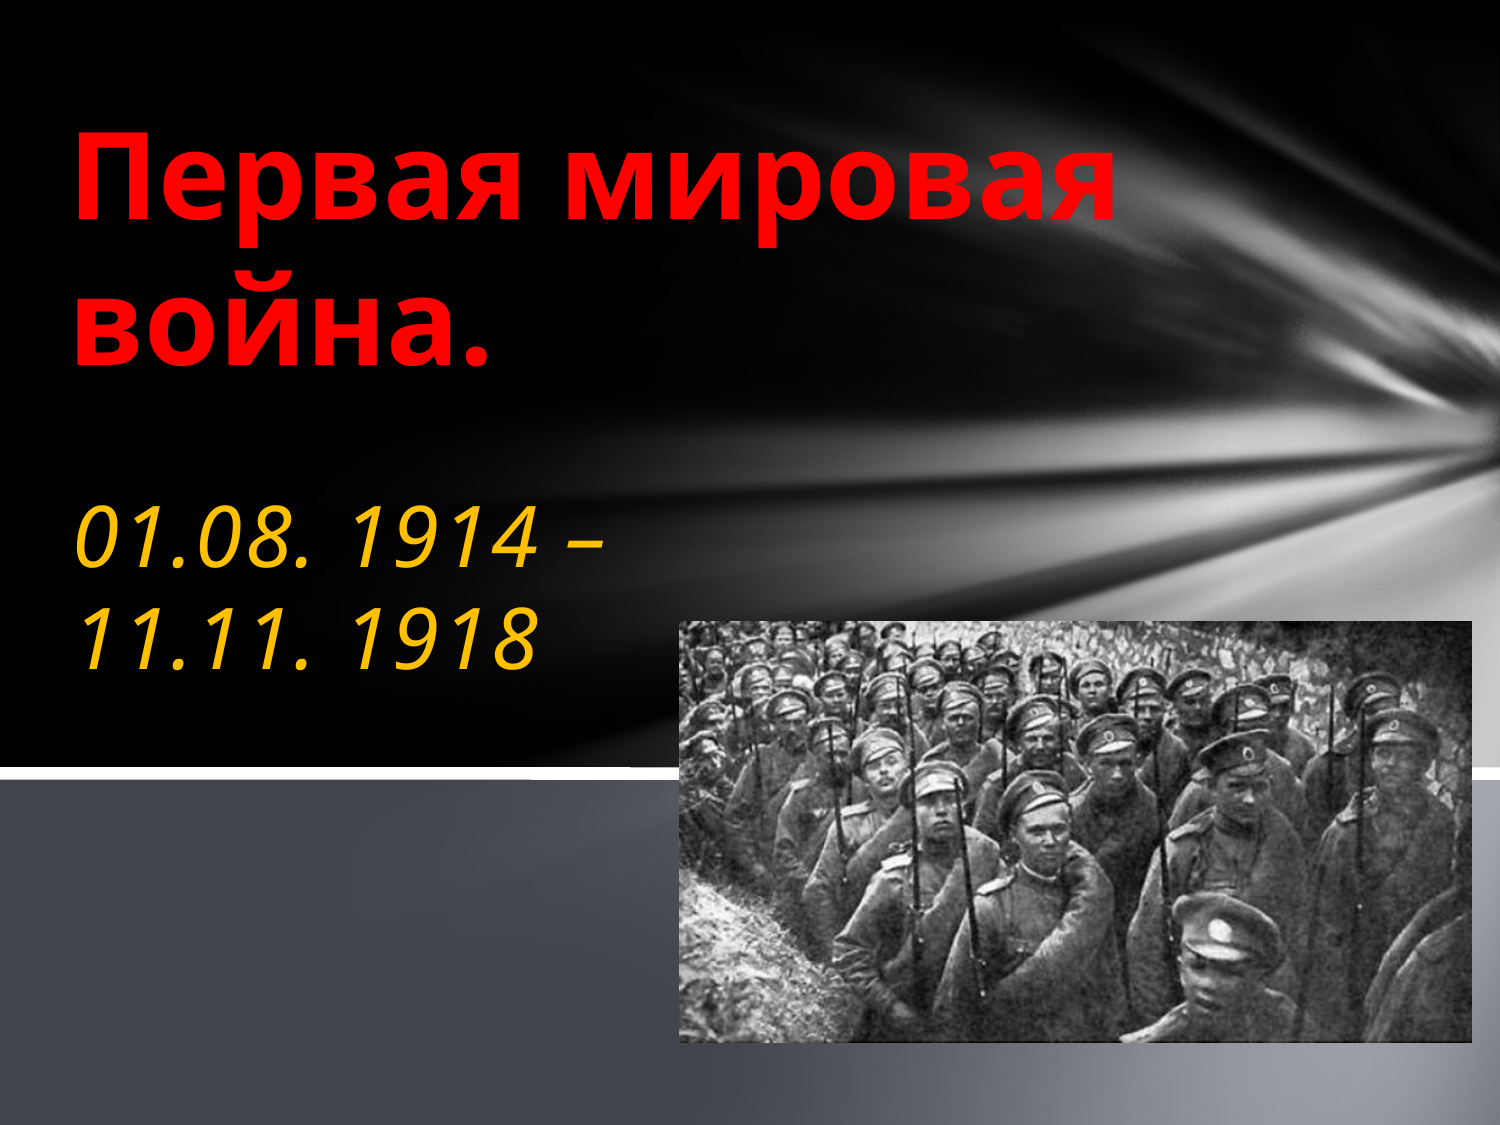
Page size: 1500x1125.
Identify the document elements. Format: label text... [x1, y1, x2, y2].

picture [678, 621, 1473, 1043]
title Первая мировая война. [53, 90, 1500, 398]
subtitle 01.08. 1914 – 11.11. 1918 [57, 474, 808, 700]
